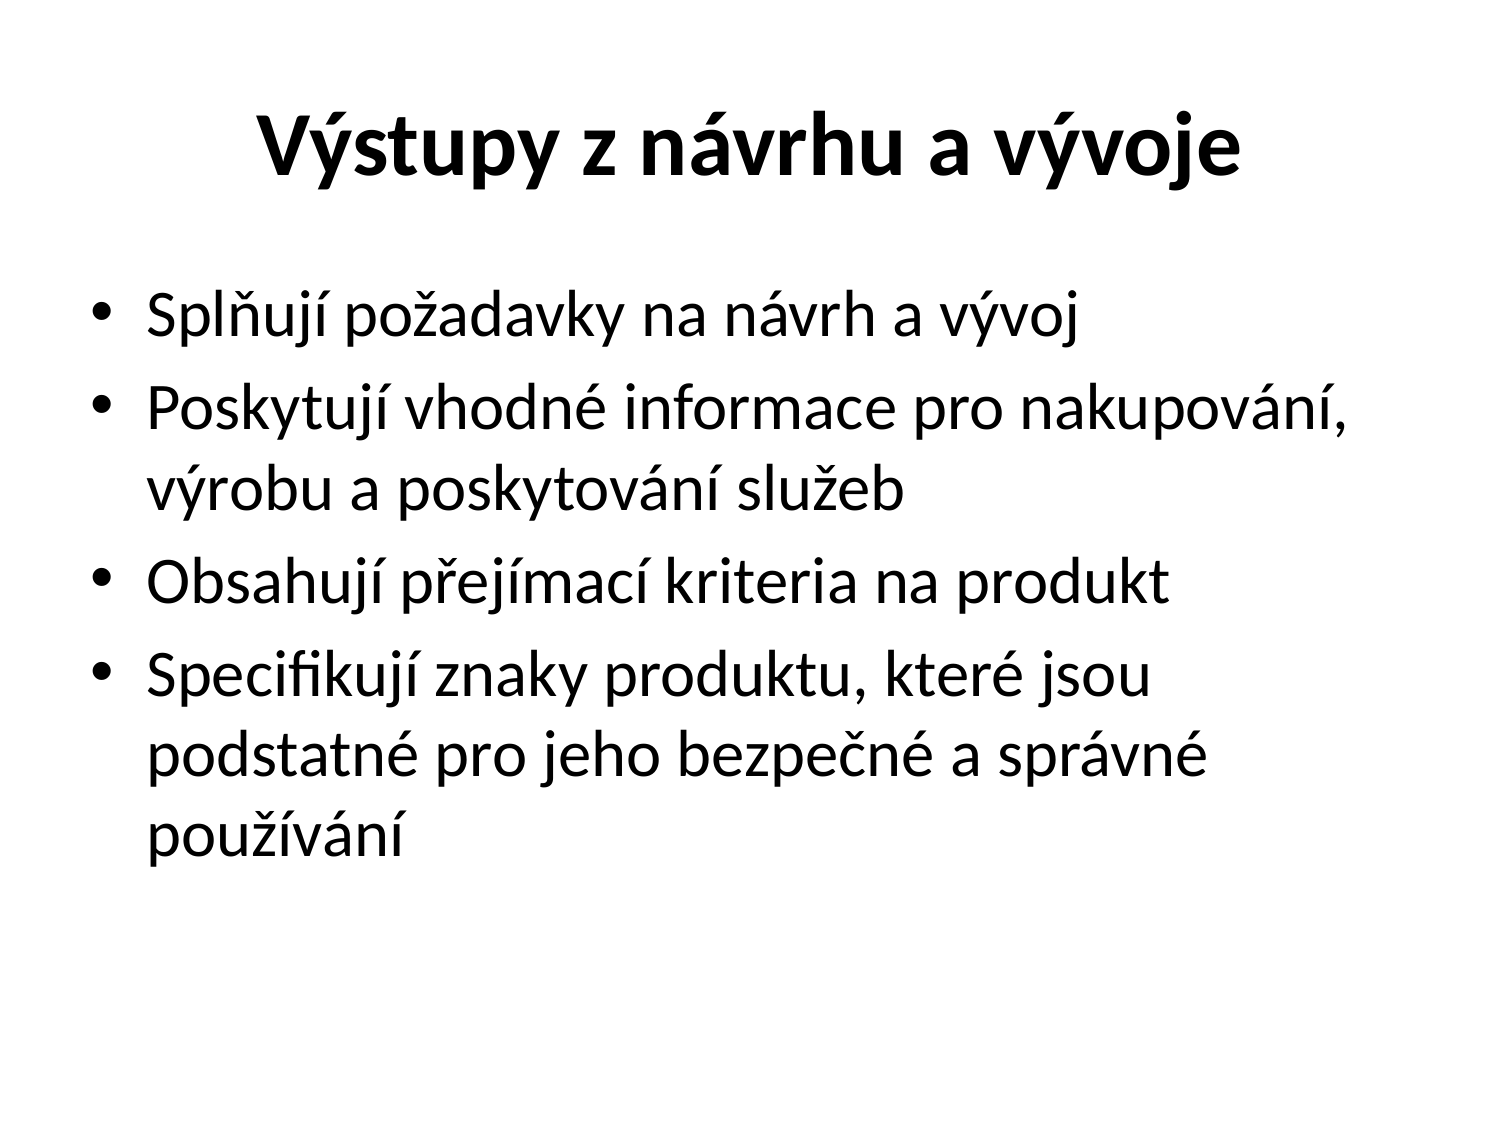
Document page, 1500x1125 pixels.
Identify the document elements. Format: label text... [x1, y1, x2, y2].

list Splňují požadavky na návrh a vývoj Poskytují vhodné informace pro nakupování, výrobu a poskytování služeb Obsahují přejímací kriteria na produkt Specifikují znaky produktu, které jsou podstatné pro jeho bezpečné a správné používání [75, 262, 1425, 1005]
title Výstupy z návrhu a vývoje [75, 45, 1425, 233]
